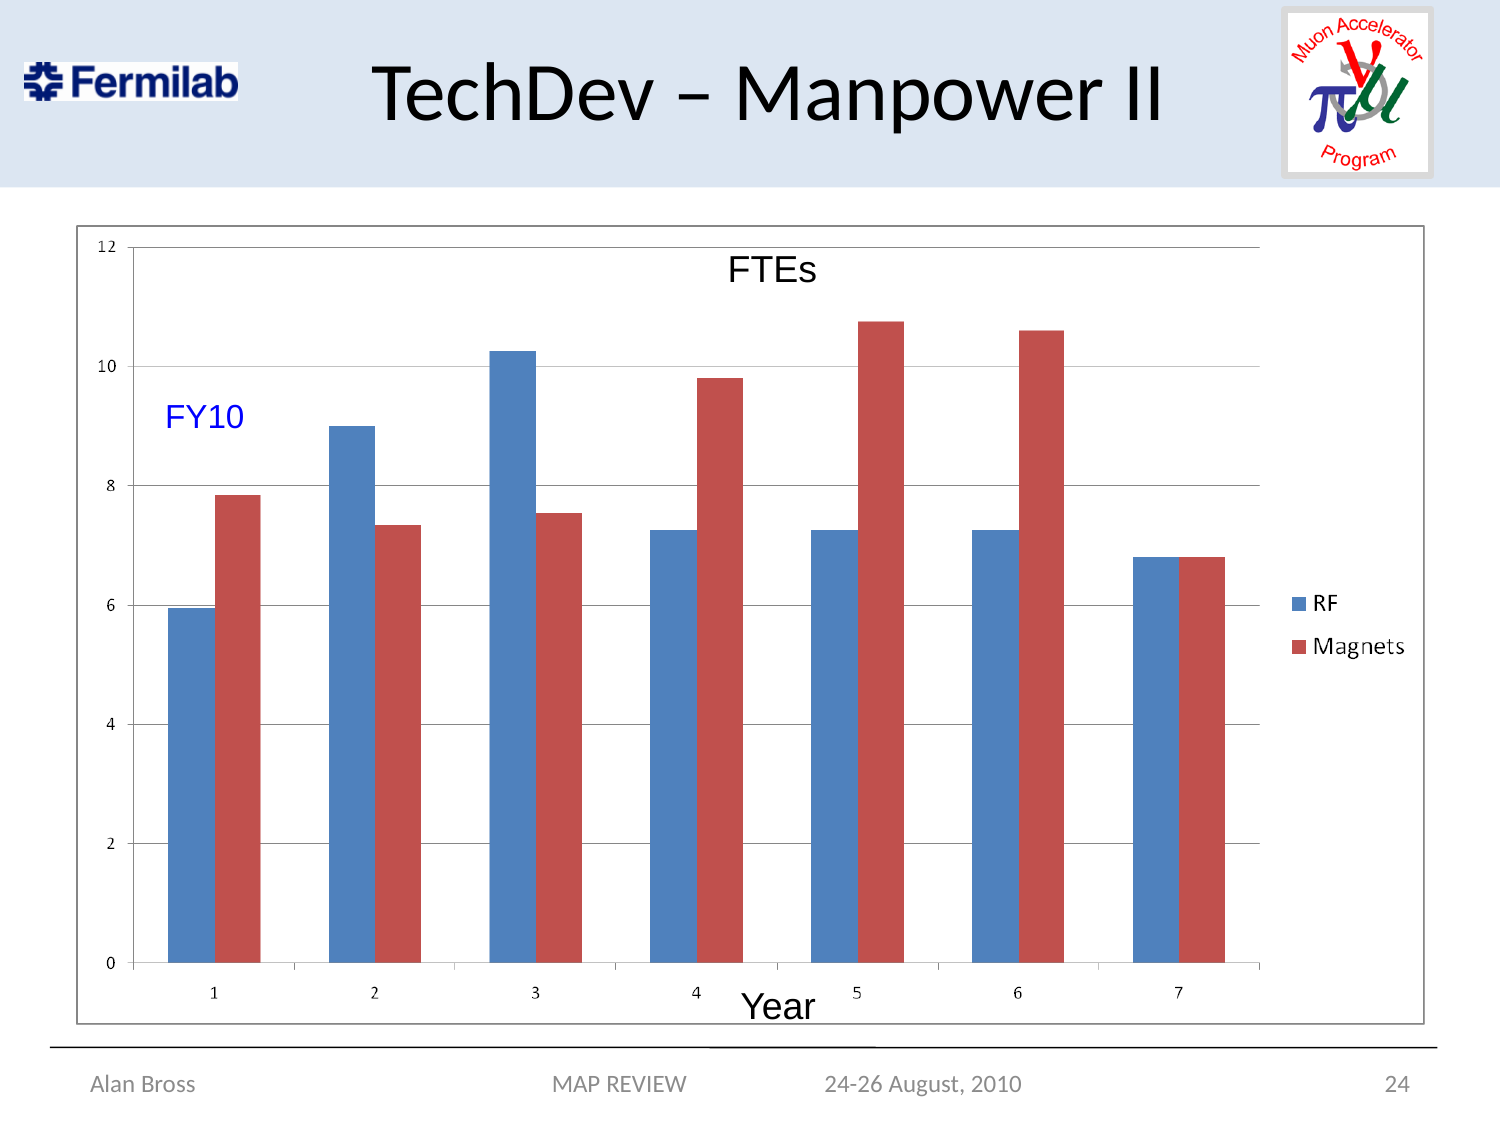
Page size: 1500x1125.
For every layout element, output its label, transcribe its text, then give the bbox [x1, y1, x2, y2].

picture [24, 62, 238, 101]
title TechDev – Manpower II [249, 0, 1288, 176]
footer MAP REVIEW 24-26 August, 2010 [512, 1052, 1063, 1113]
picture [1288, 13, 1428, 172]
slide_number 24 [1074, 1052, 1425, 1113]
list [74, 224, 1425, 1026]
slide_number Alan Bross [75, 1052, 425, 1113]
